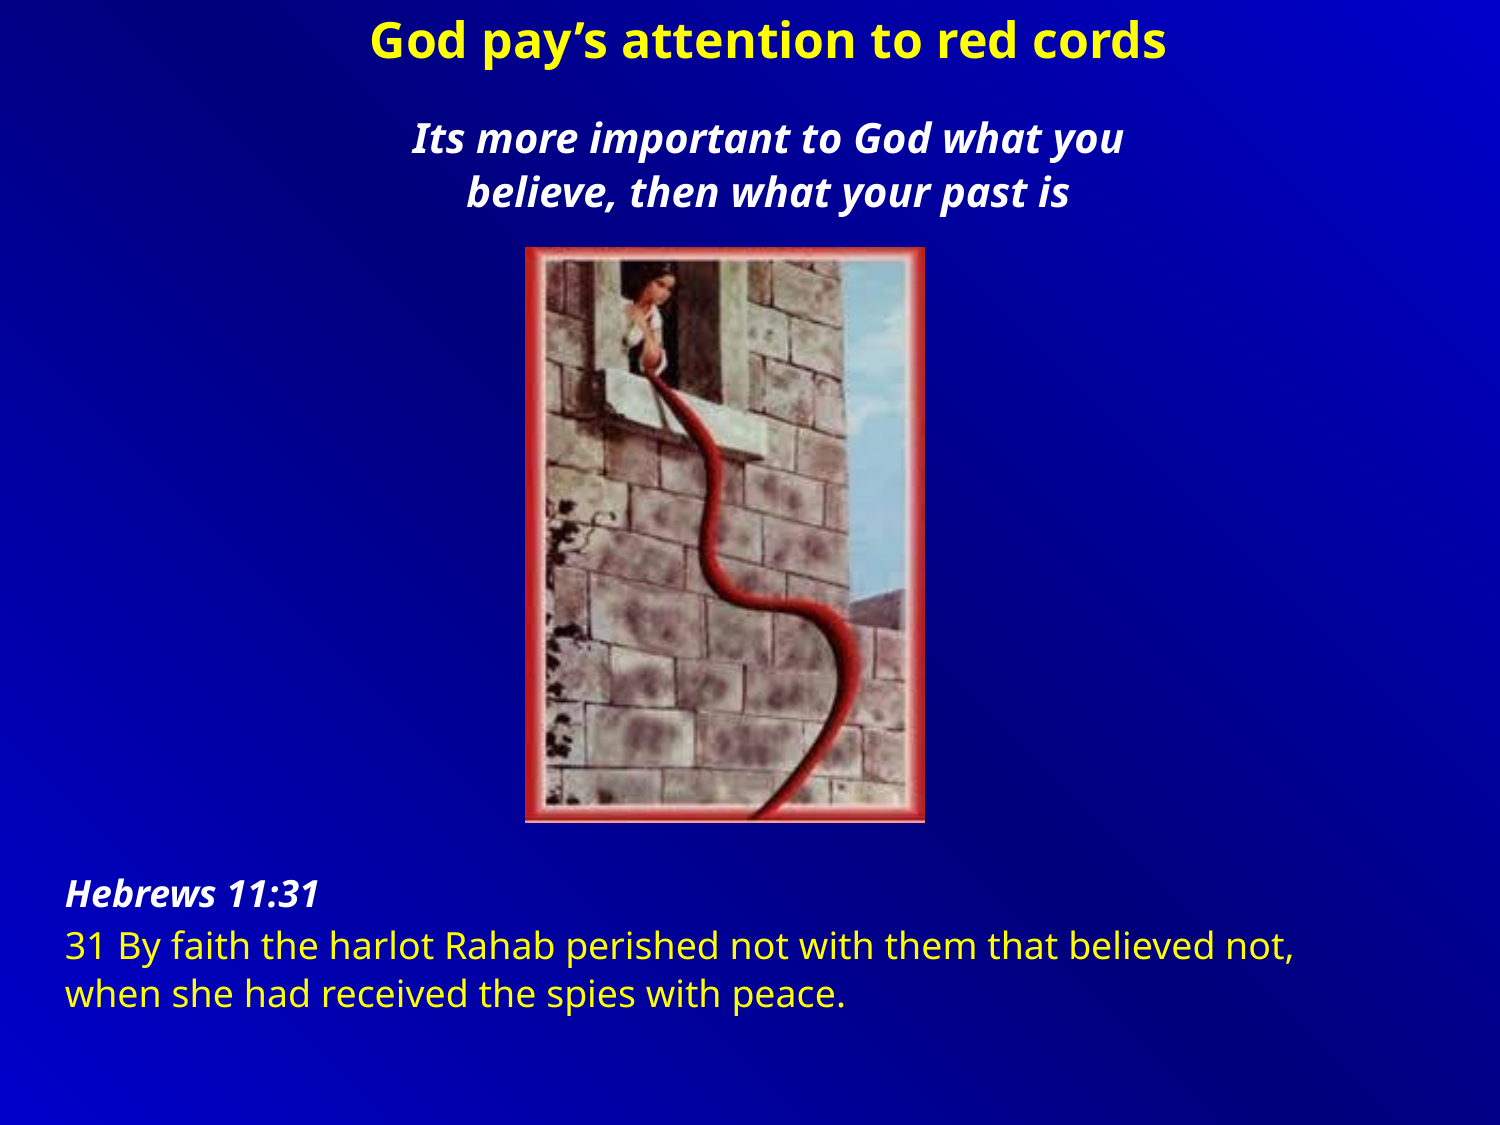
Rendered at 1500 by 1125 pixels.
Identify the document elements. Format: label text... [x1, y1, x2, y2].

text_box God pay’s attention to red cords [162, 1, 1375, 76]
text_box Its more important to God what you believe, then what your past is [392, 101, 1145, 223]
picture [524, 246, 926, 823]
text_box Hebrews 11:31 31 By faith the harlot Rahab perished not with them that believed not, when she had received the spies with peace. [49, 859, 1313, 1023]
